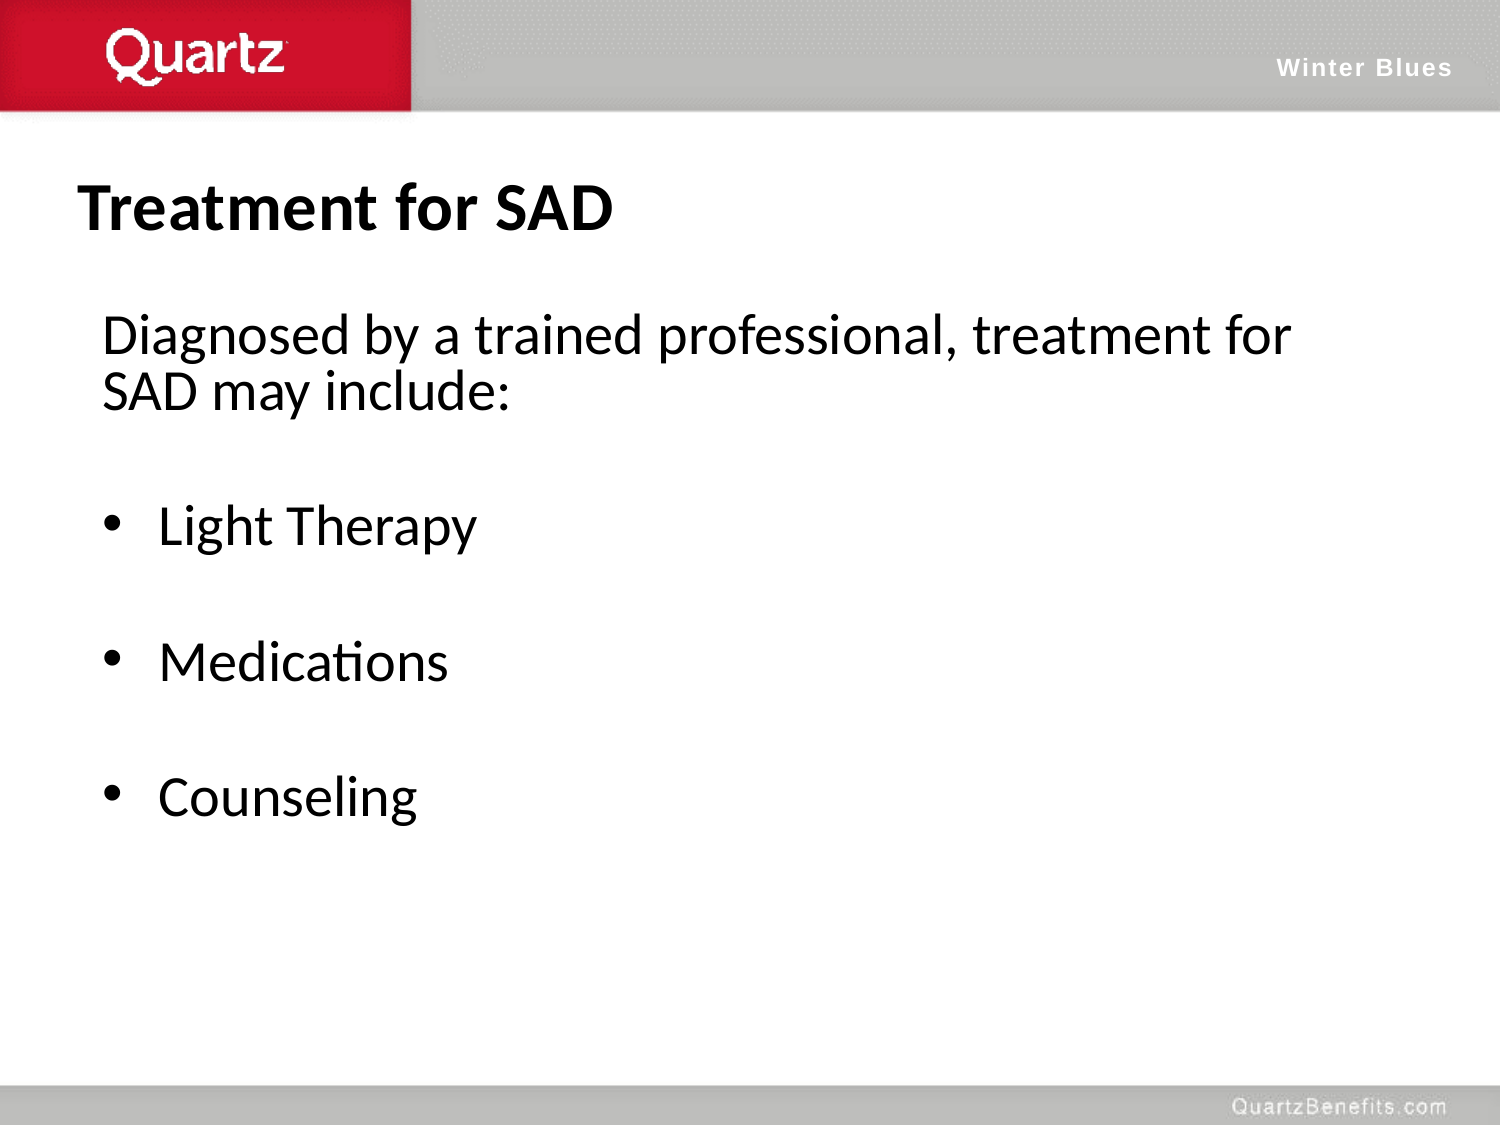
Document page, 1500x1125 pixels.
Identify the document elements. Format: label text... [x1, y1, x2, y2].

picture [0, 0, 1500, 125]
text_box Diagnosed by a trained professional, treatment for SAD may include: Light Therapy Medications Counseling [87, 302, 1313, 978]
text_box Treatment for SAD [62, 149, 1339, 256]
list Winter Blues [1029, 51, 1453, 83]
picture [0, 1081, 1500, 1125]
